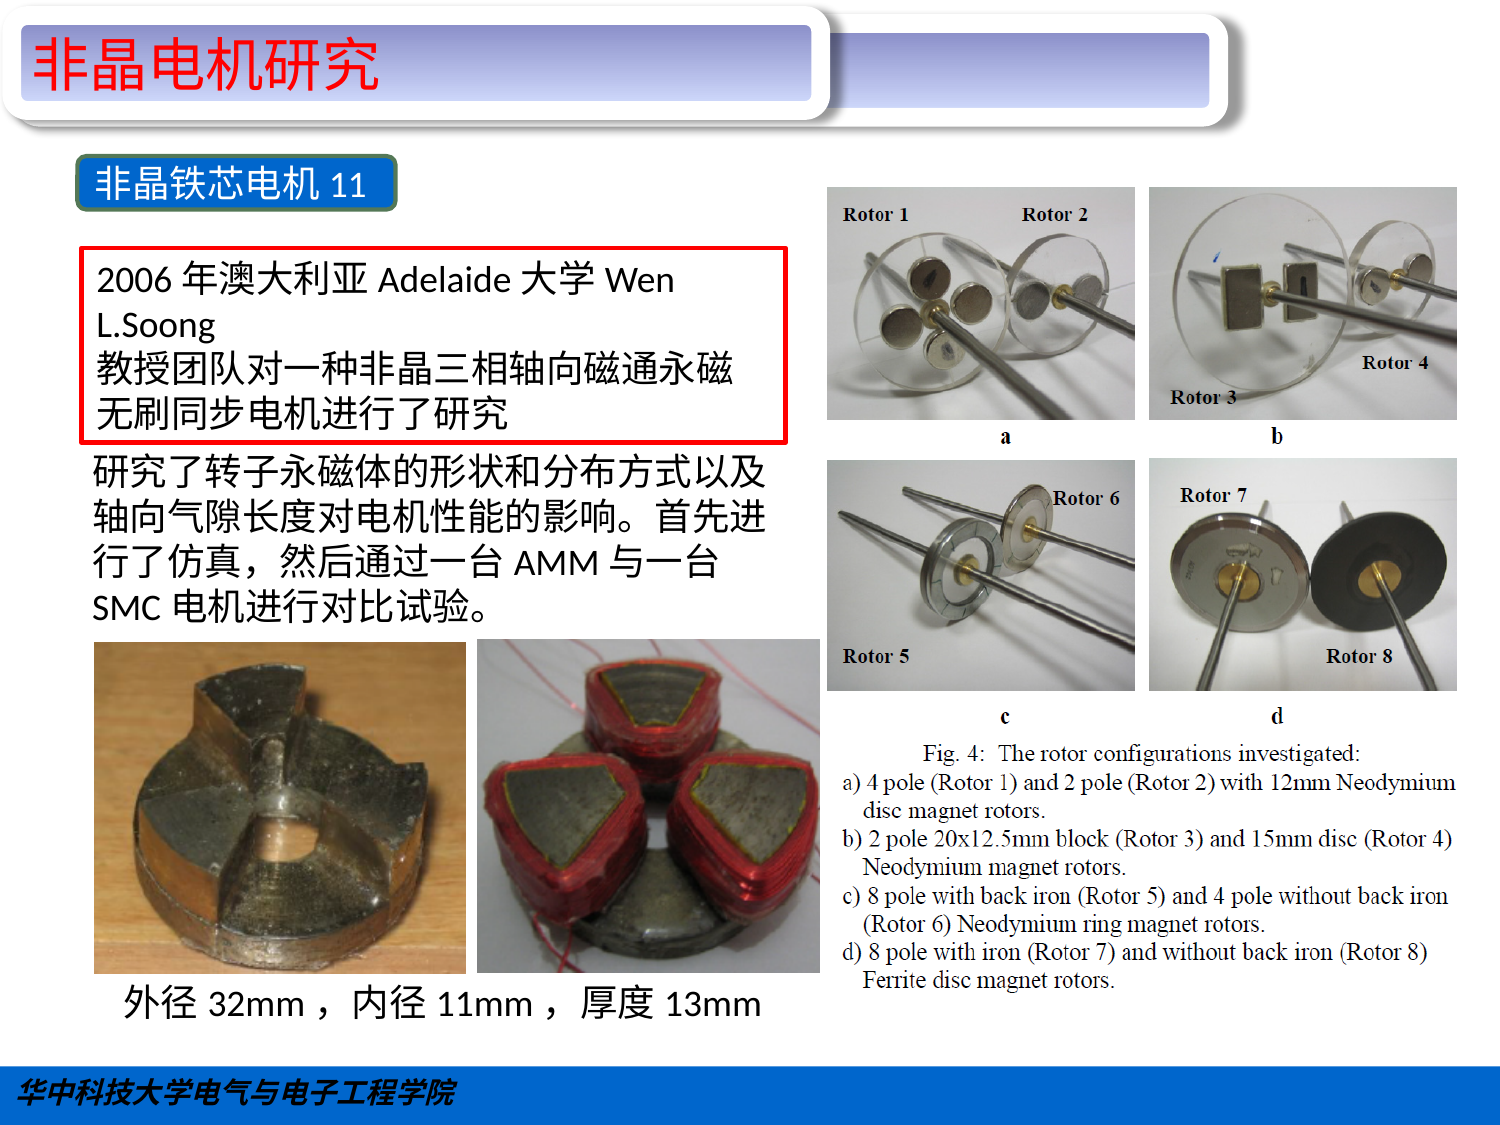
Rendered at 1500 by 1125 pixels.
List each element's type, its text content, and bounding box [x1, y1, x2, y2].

picture [476, 178, 1465, 998]
picture [93, 642, 467, 974]
text_box 2006年澳大利亚Adelaide大学Wen L.Soong 教授团队对一种非晶三相轴向磁通永磁无刷同步电机进行了研究 [81, 247, 786, 440]
text_box 外径32mm，内径11mm，厚度13mm [108, 977, 799, 1031]
text_box 非晶电机研究 [9, 13, 823, 113]
text_box 非晶铁芯电机11 [75, 153, 398, 212]
footer 华中科技大学电气与电子工程学院 [0, 1066, 1500, 1125]
text_box 研究了转子永磁体的形状和分布方式以及轴向气隙长度对电机性能的影响。首先进行了仿真，然后通过一台AMM与一台SMC电机进行对比试验。 [77, 440, 809, 636]
